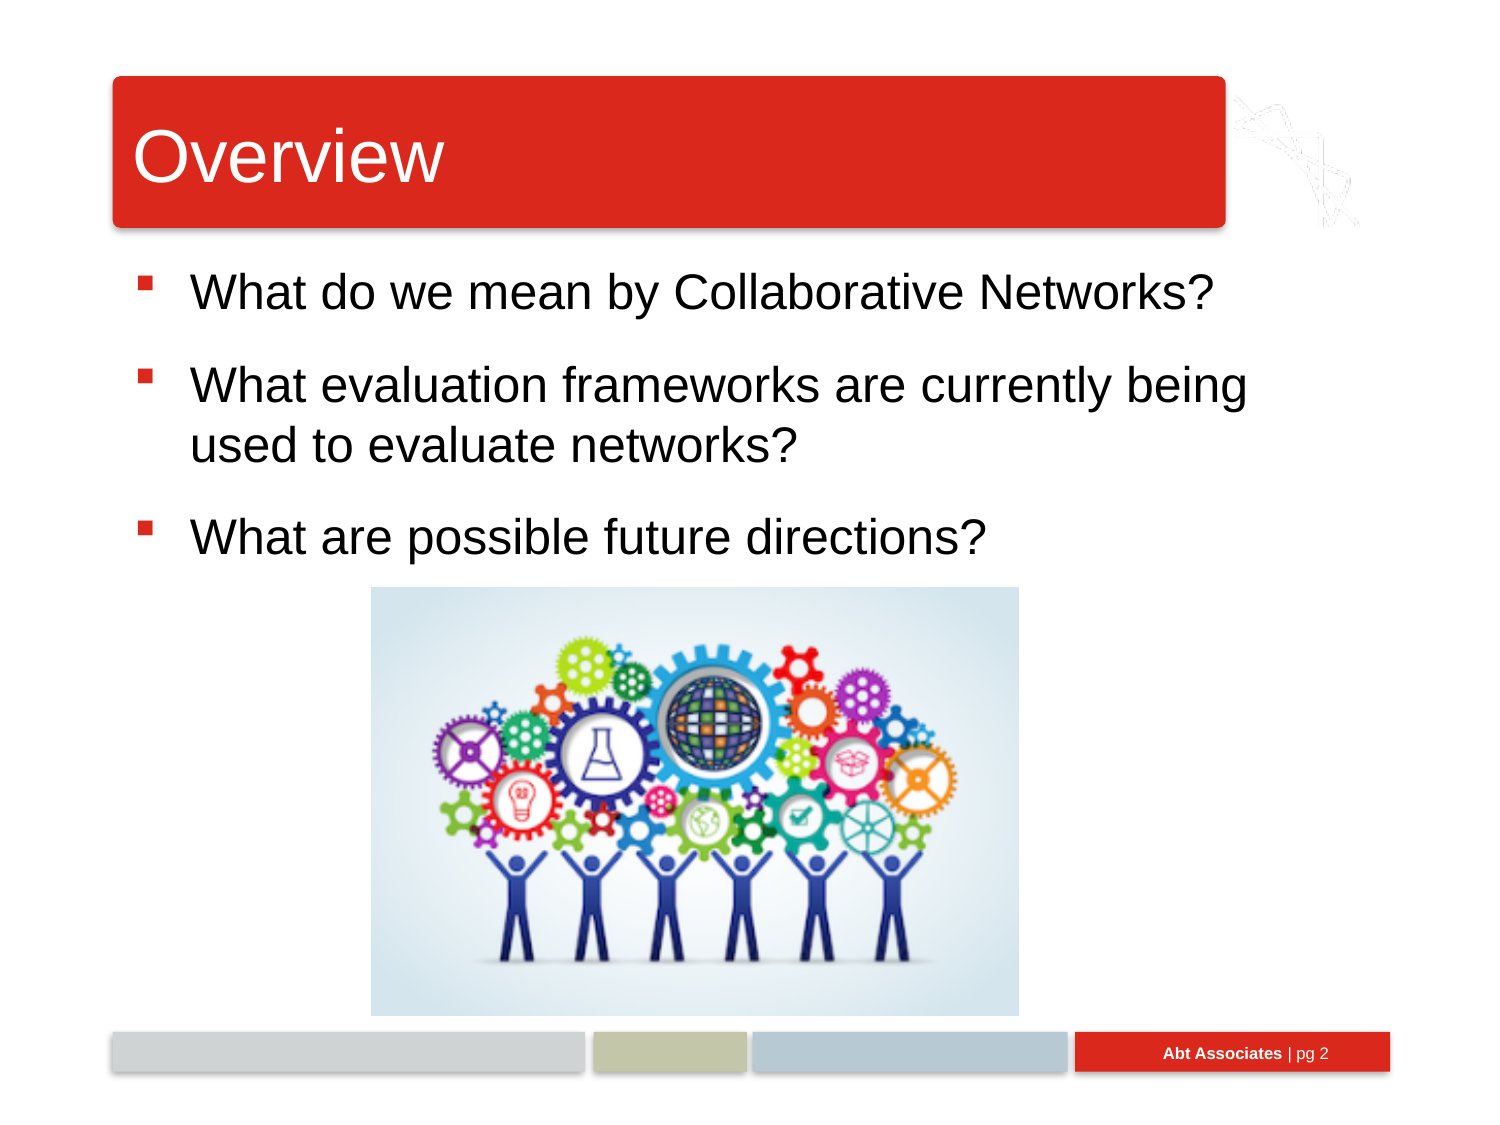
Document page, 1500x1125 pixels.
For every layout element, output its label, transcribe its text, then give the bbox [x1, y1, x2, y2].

list What do we mean by Collaborative Networks? What evaluation frameworks are currently being used to evaluate networks? What are possible future directions? [118, 252, 1386, 1007]
picture [1234, 77, 1385, 227]
picture [371, 587, 1019, 1017]
title Overview [116, 77, 1224, 229]
